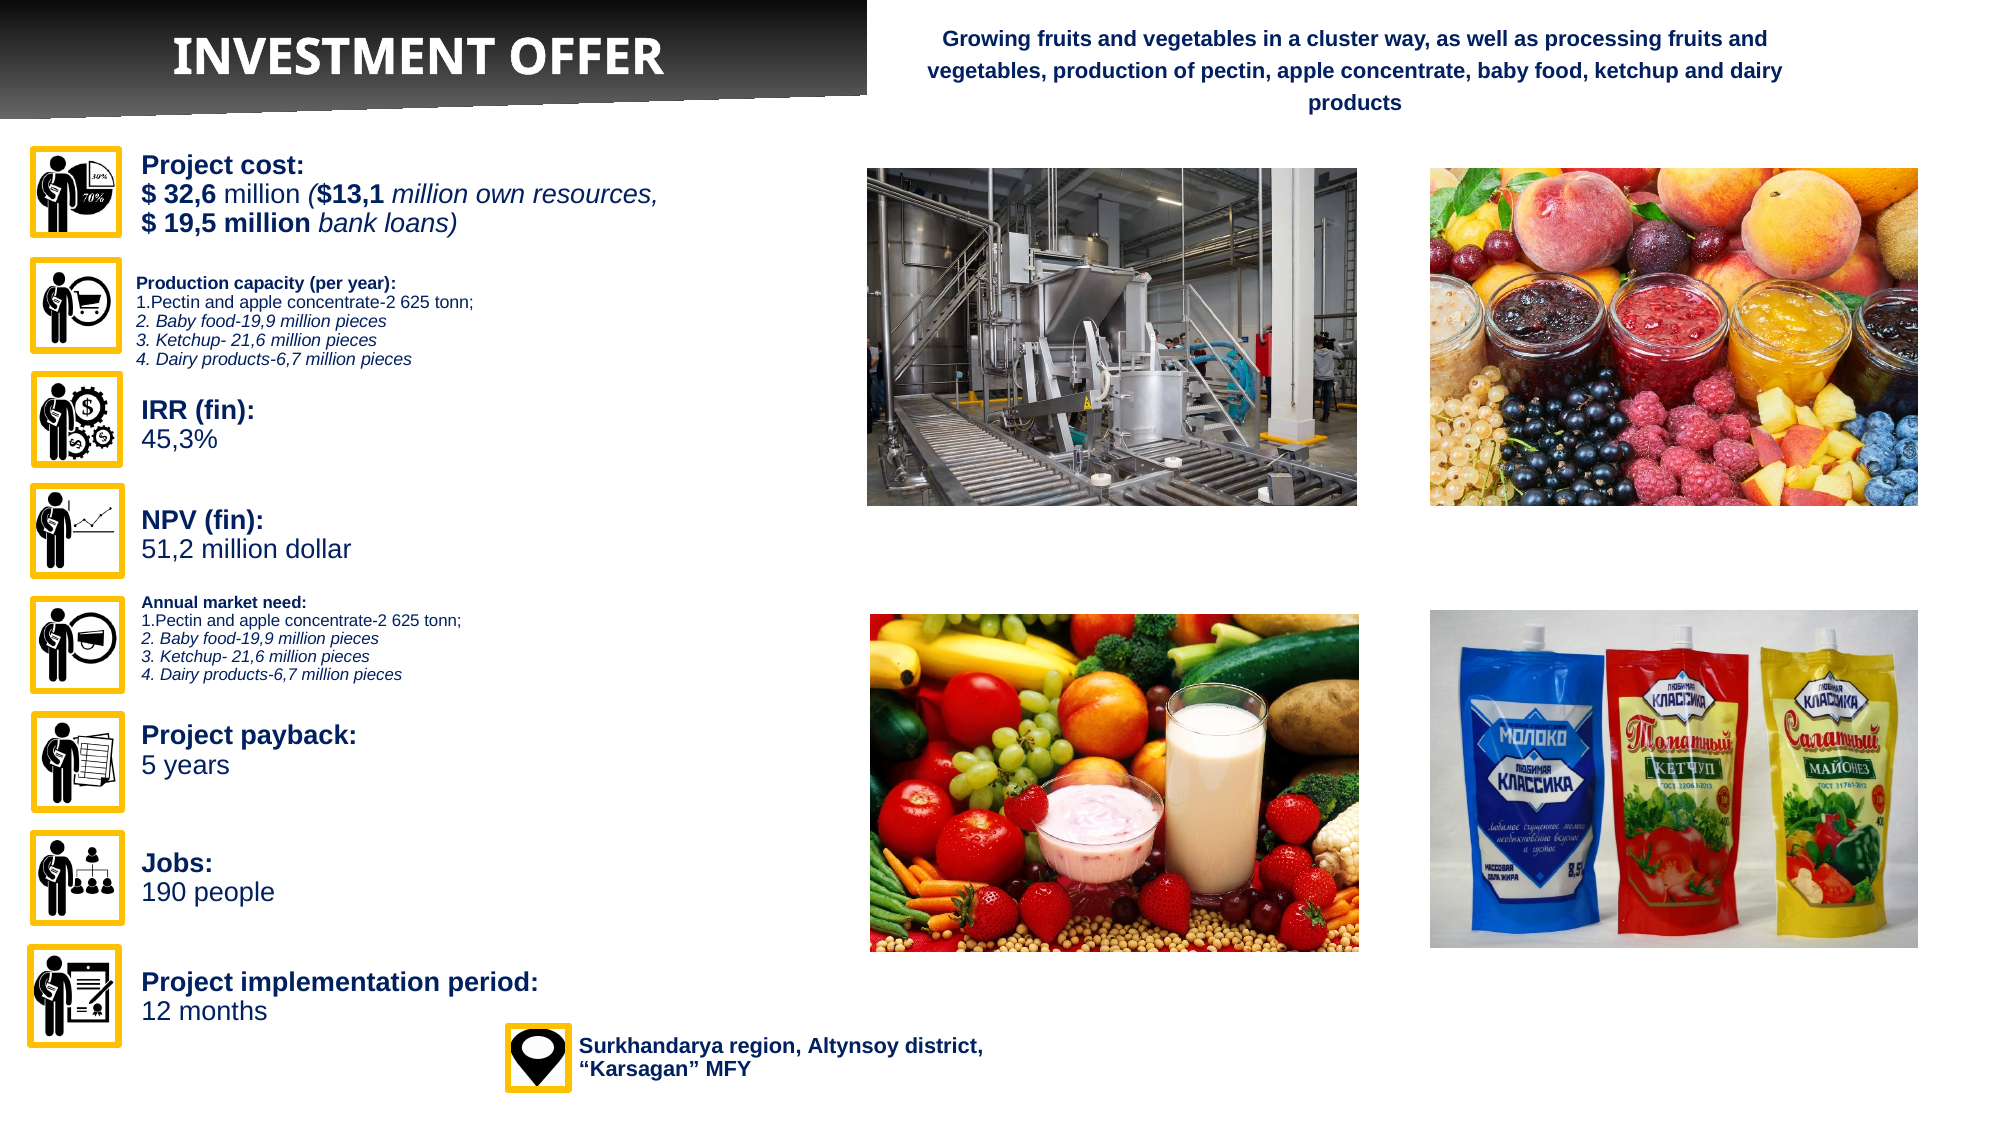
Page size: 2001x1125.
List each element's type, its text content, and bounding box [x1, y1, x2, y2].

picture [1430, 610, 1918, 948]
picture [35, 602, 119, 688]
text_box IRR (fin): 45,3% [126, 377, 307, 462]
picture [35, 262, 116, 348]
picture [33, 950, 116, 1042]
picture [870, 614, 1359, 953]
text_box NPV (fin): 51,2 million dollar [126, 487, 385, 573]
text_box Growing fruits and vegetables in a cluster way, as well as processing fruits and vegetables, production of pectin, apple concentrate, baby food, ketchup and dairy products [867, 9, 1844, 123]
picture [510, 1028, 566, 1087]
text_box Project cost: $ 32,6 million ($13,1 million own resources, $ 19,5 million bank loans) [126, 116, 694, 246]
text_box Project implementation period: 12 months [126, 949, 638, 1034]
text_box Jobs: 190 people [126, 830, 504, 915]
picture [1430, 168, 1918, 506]
picture [35, 835, 119, 920]
text_box INVESTMENT OFFER [0, 4, 871, 93]
text_box [0, 93, 867, 120]
picture [35, 488, 119, 573]
text_box [0, 0, 868, 4]
text_box Annual market need: 1.Pectin and apple concentrate-2 625 tonn; 2. Baby food-19,9 million pieces 3. Ketchup- 21,6 million pieces 4. Dairy products-6,7 million pieces [126, 585, 504, 692]
picture [37, 376, 118, 462]
picture [37, 717, 120, 807]
picture [35, 152, 116, 233]
text_box Project payback: 5 years [126, 703, 504, 788]
picture [867, 168, 1357, 506]
text_box Production capacity (per year): 1.Pectin and apple concentrate-2 625 tonn; 2. Baby food-19,9 million pieces 3. Ketchup- 21,6 million pieces 4. Dairy products-6,7 million pieces [121, 264, 499, 377]
text_box Surkhandarya region, Altynsoy district, “Karsagan” MFY [572, 1027, 1127, 1090]
